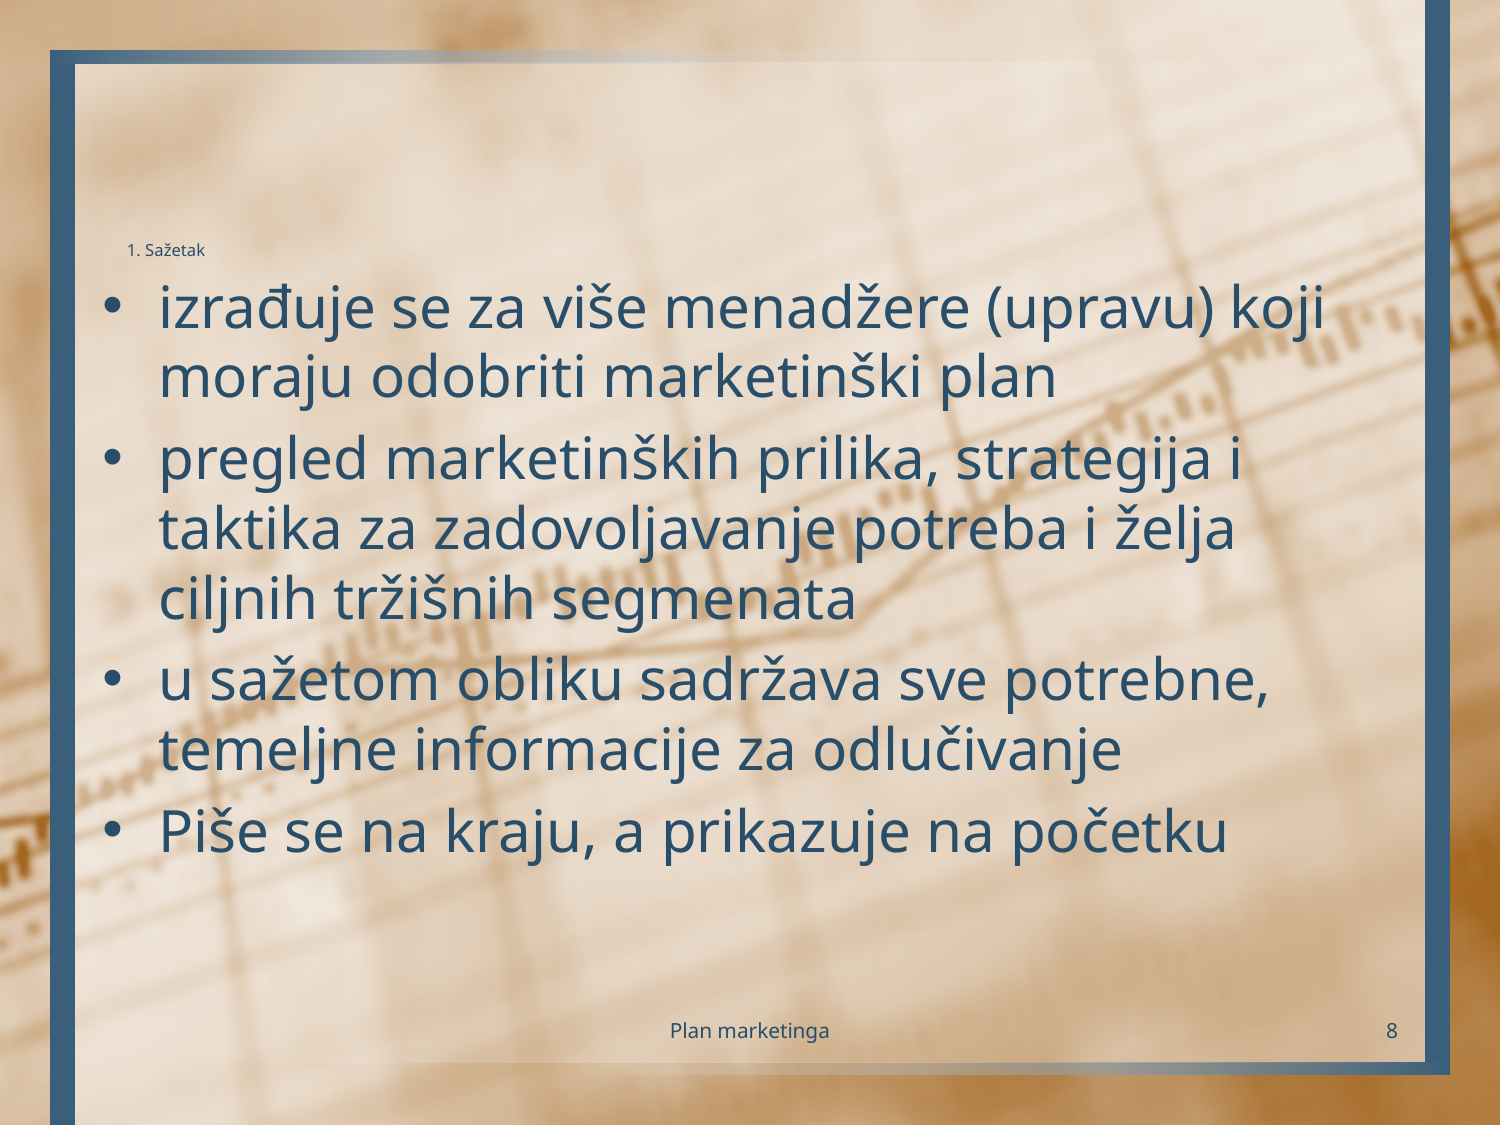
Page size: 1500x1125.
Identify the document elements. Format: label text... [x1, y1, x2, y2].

slide_number 8 [1062, 1001, 1413, 1062]
title 1. Sažetak [112, 125, 1438, 287]
footer Plan marketinga [512, 1001, 988, 1062]
list izrađuje se za više menadžere (upravu) koji moraju odobriti marketinški plan pregled marketinških prilika, strategija i taktika za zadovoljavanje potreba i želja ciljnih tržišnih segmenata u sažetom obliku sadržava sve potrebne, temeljne informacije za odlučivanje Piše se na kraju, a prikazuje na početku [87, 262, 1413, 987]
